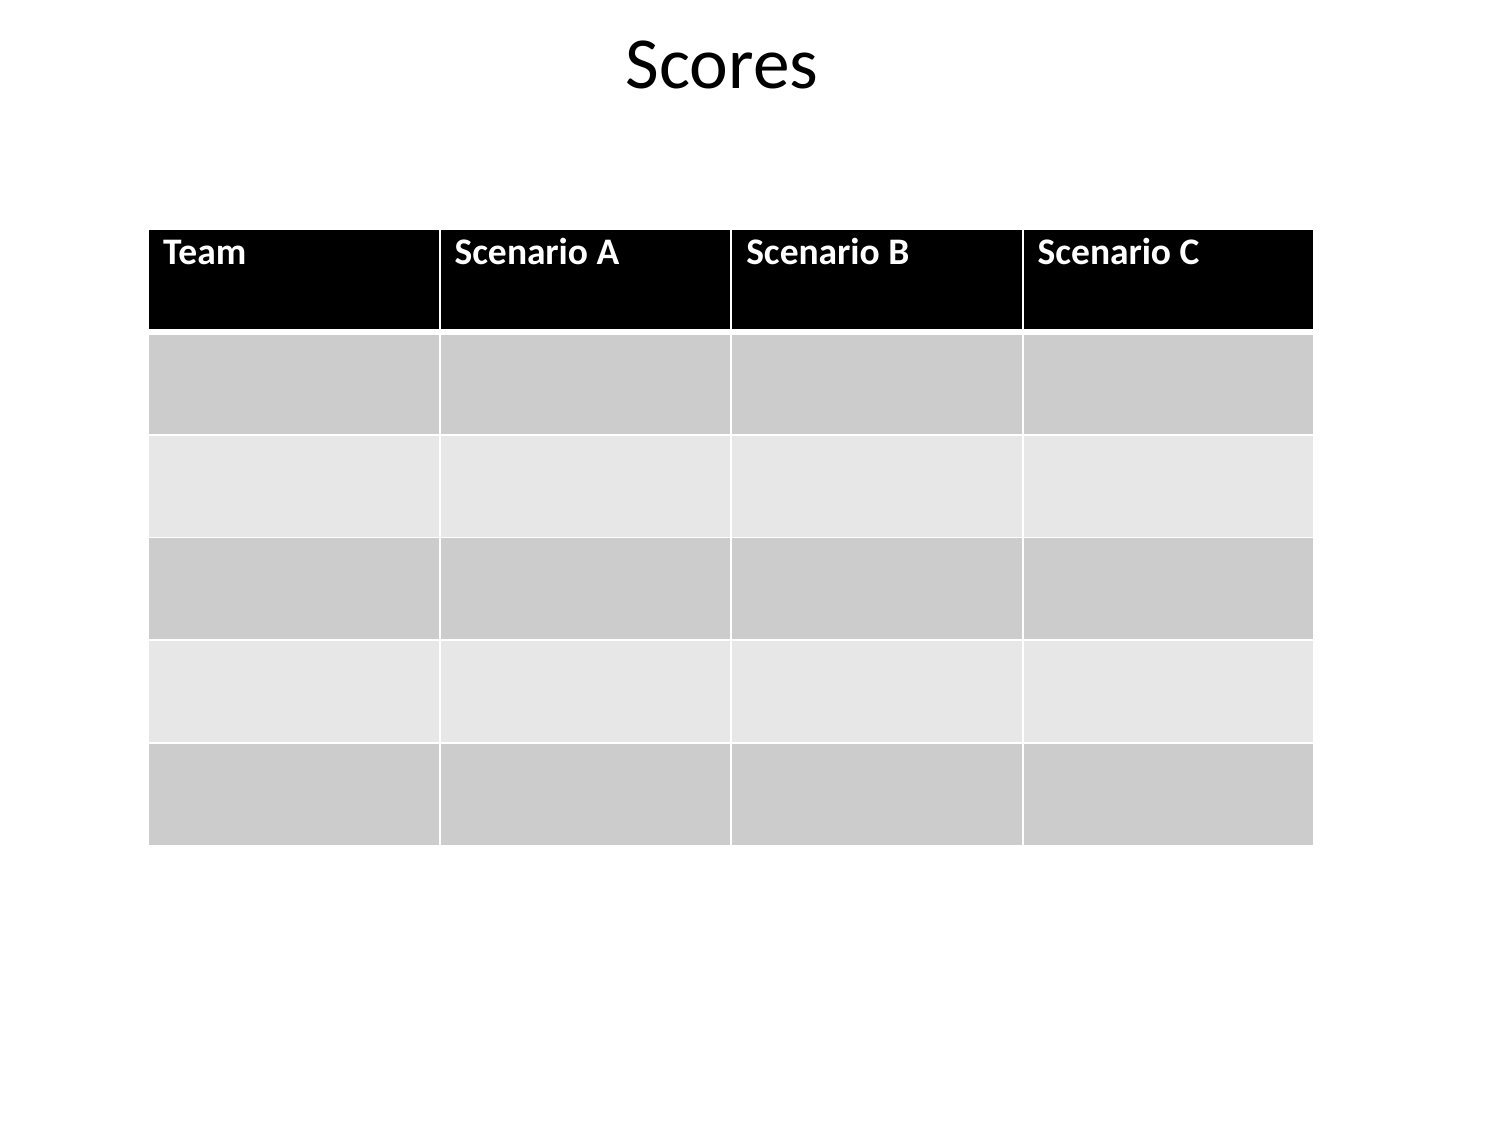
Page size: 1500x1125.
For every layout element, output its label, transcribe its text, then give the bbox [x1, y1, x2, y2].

table_cell [732, 641, 1022, 742]
table_cell [1024, 744, 1313, 845]
table_cell [149, 641, 439, 742]
table_cell [149, 436, 439, 537]
table_cell [149, 744, 439, 845]
table_header Scenario A [441, 230, 730, 329]
table_cell [732, 335, 1022, 434]
table_cell [441, 641, 730, 742]
table_cell [732, 538, 1022, 639]
table_header Team [149, 230, 439, 329]
title Scores [93, 7, 1369, 112]
table_cell [1024, 641, 1313, 742]
table_cell [441, 335, 730, 434]
table_cell [441, 436, 730, 537]
table_header Scenario B [732, 230, 1022, 329]
table_cell [441, 744, 730, 845]
table_cell [732, 436, 1022, 537]
table_cell [1024, 436, 1313, 537]
table_cell [149, 538, 439, 639]
table_cell [732, 744, 1022, 845]
table_cell [149, 335, 439, 434]
table_cell [441, 538, 730, 639]
table_cell [1024, 335, 1313, 434]
table_header Scenario C [1024, 230, 1313, 329]
table_cell [1024, 538, 1313, 639]
